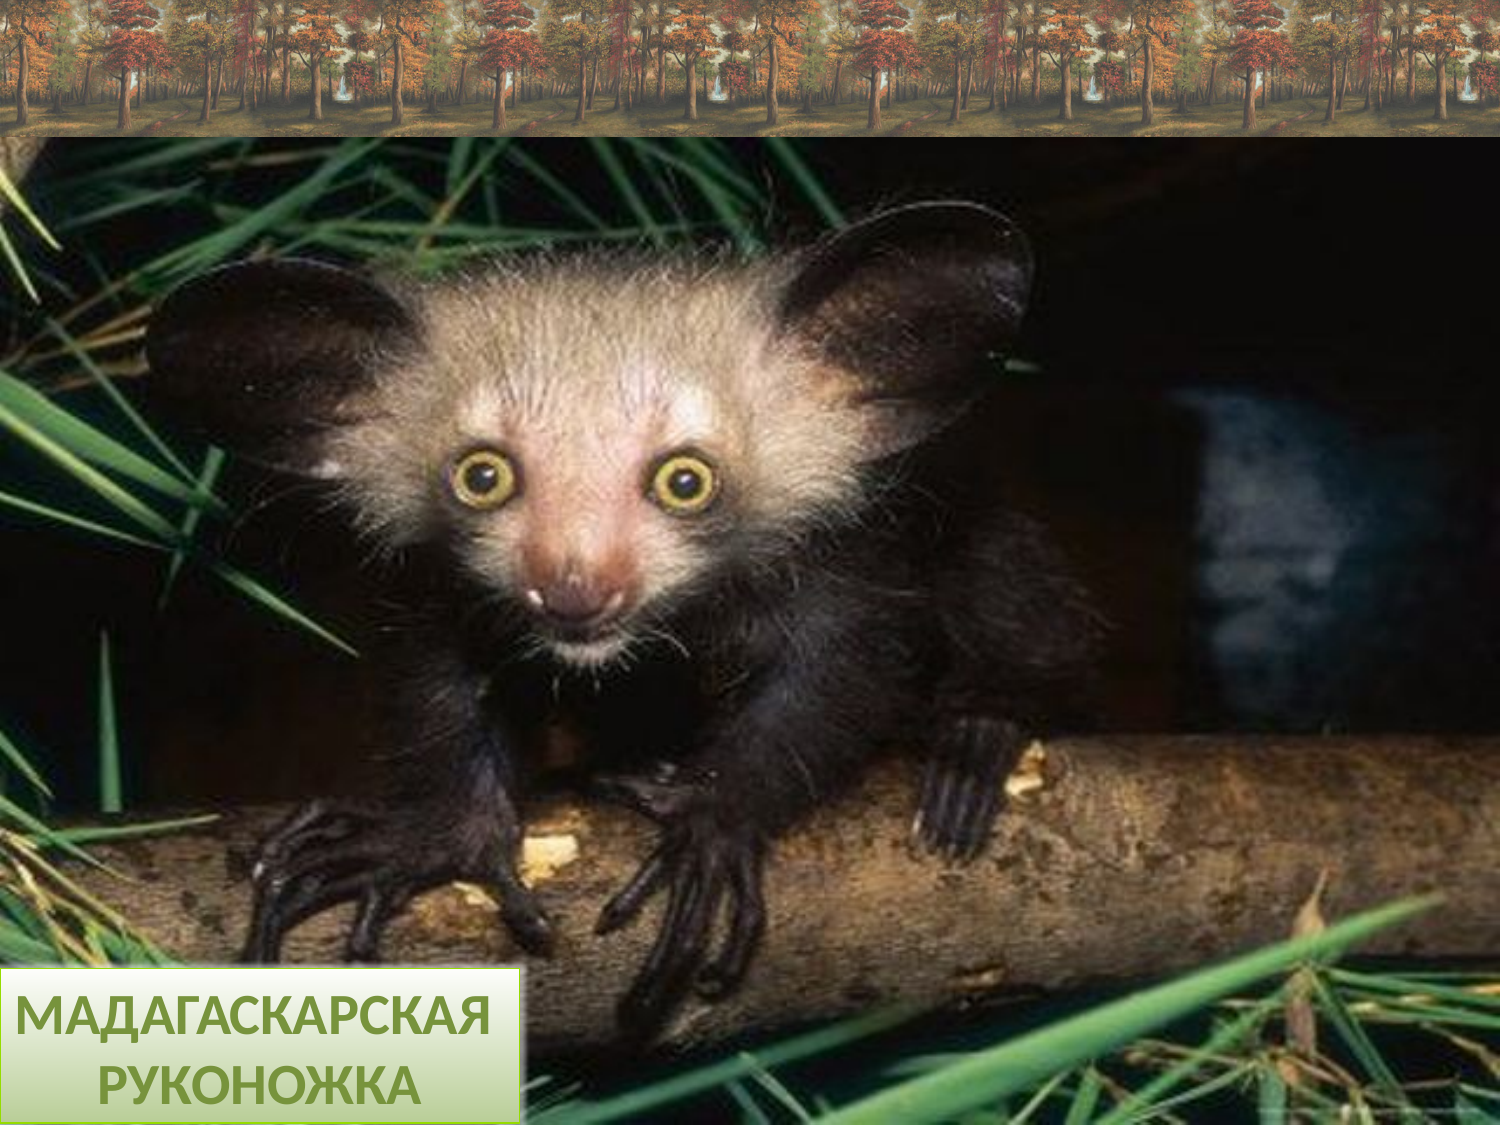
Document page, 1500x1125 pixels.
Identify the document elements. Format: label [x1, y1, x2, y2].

picture [0, 136, 1500, 1125]
text_box [0, 0, 1500, 127]
